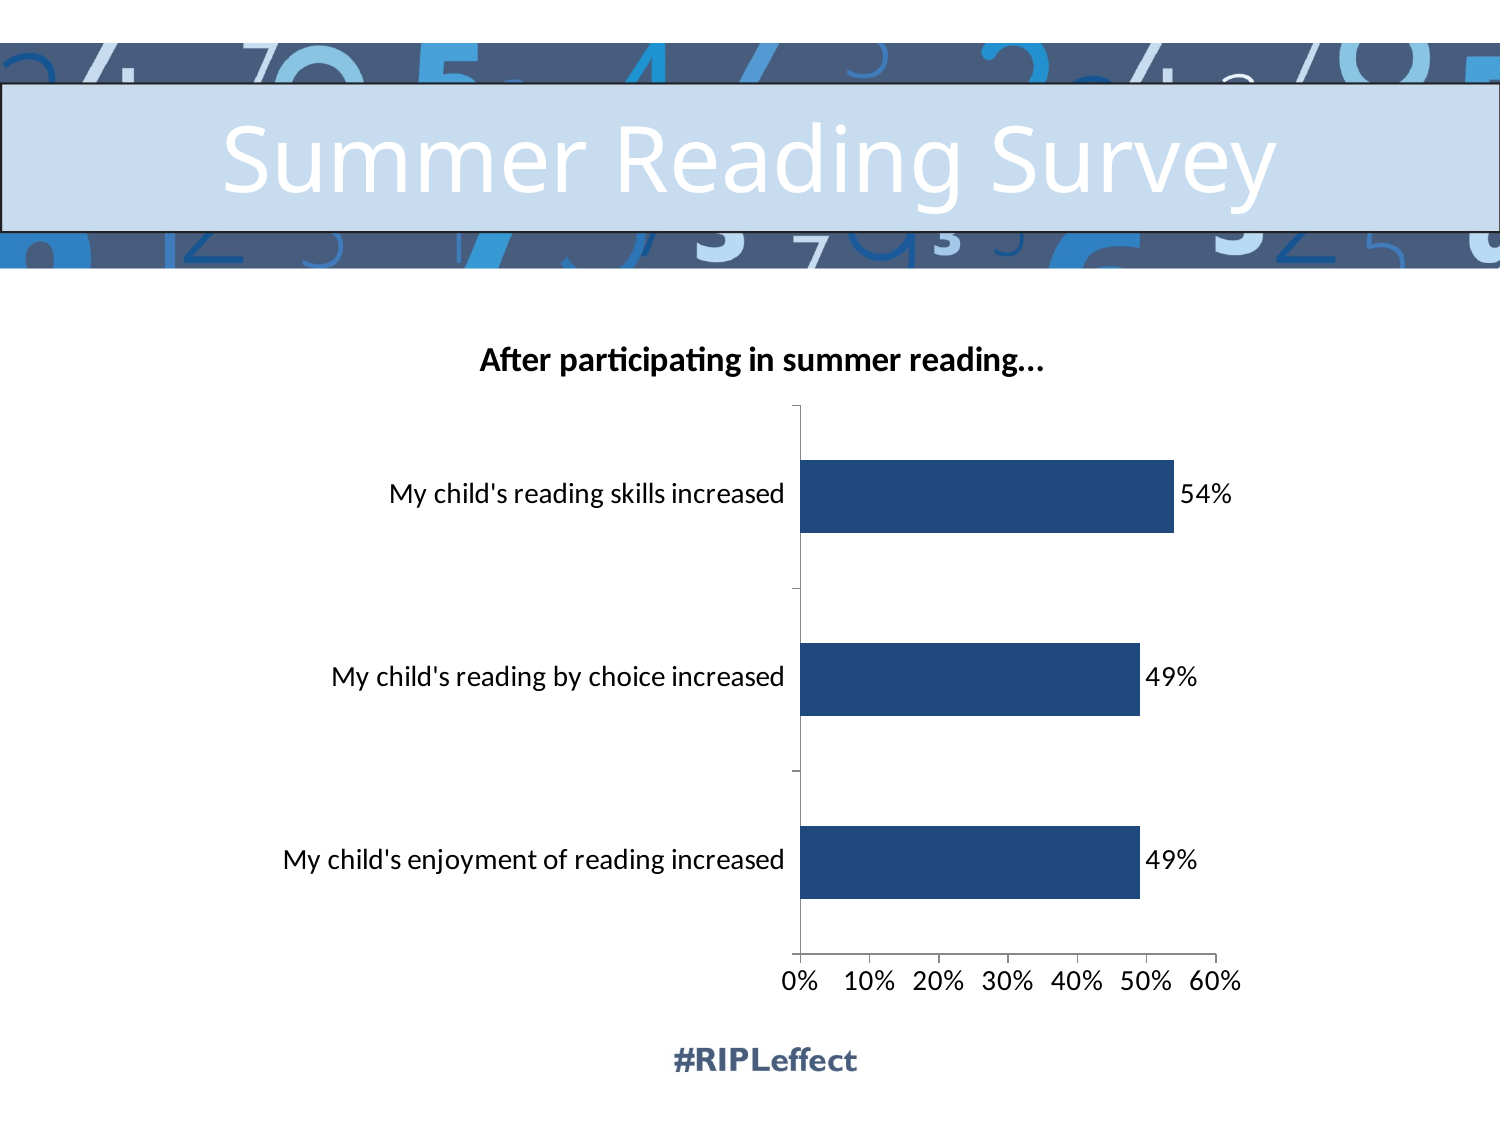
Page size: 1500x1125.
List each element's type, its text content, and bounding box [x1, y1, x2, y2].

chart [262, 312, 1263, 1013]
title Summer Reading Survey [31, 87, 1469, 225]
picture [0, 43, 1500, 1081]
